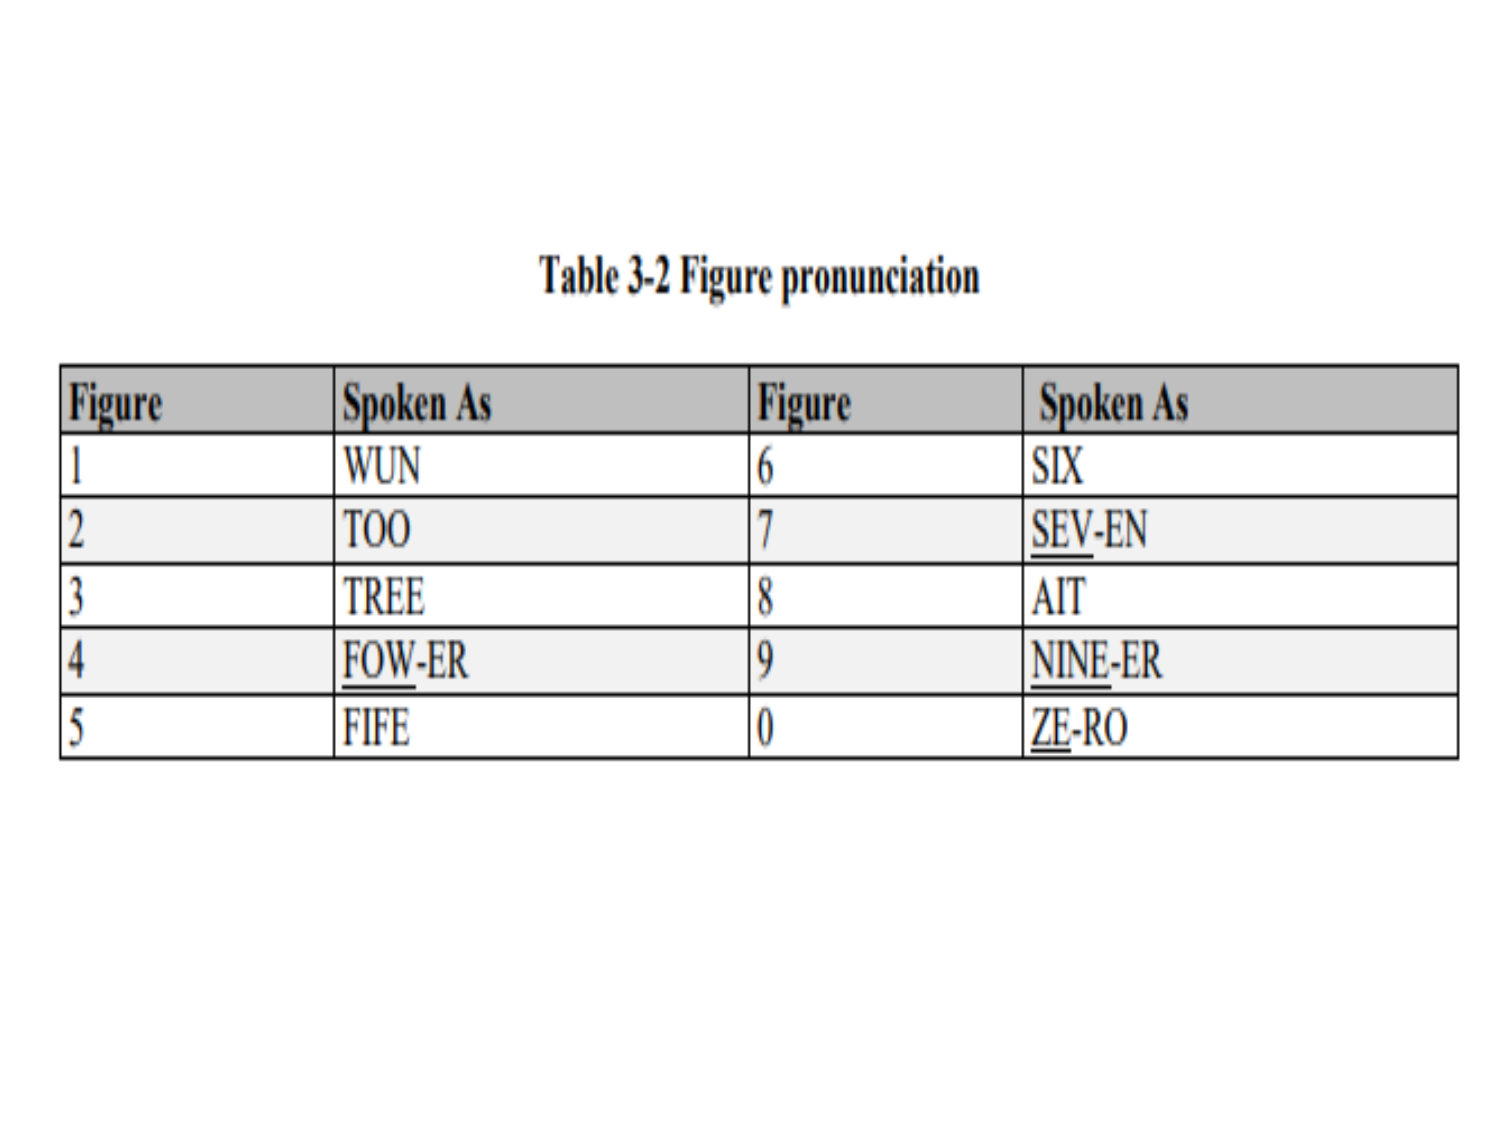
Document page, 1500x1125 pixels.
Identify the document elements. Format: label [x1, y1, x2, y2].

list [5, 212, 1500, 826]
